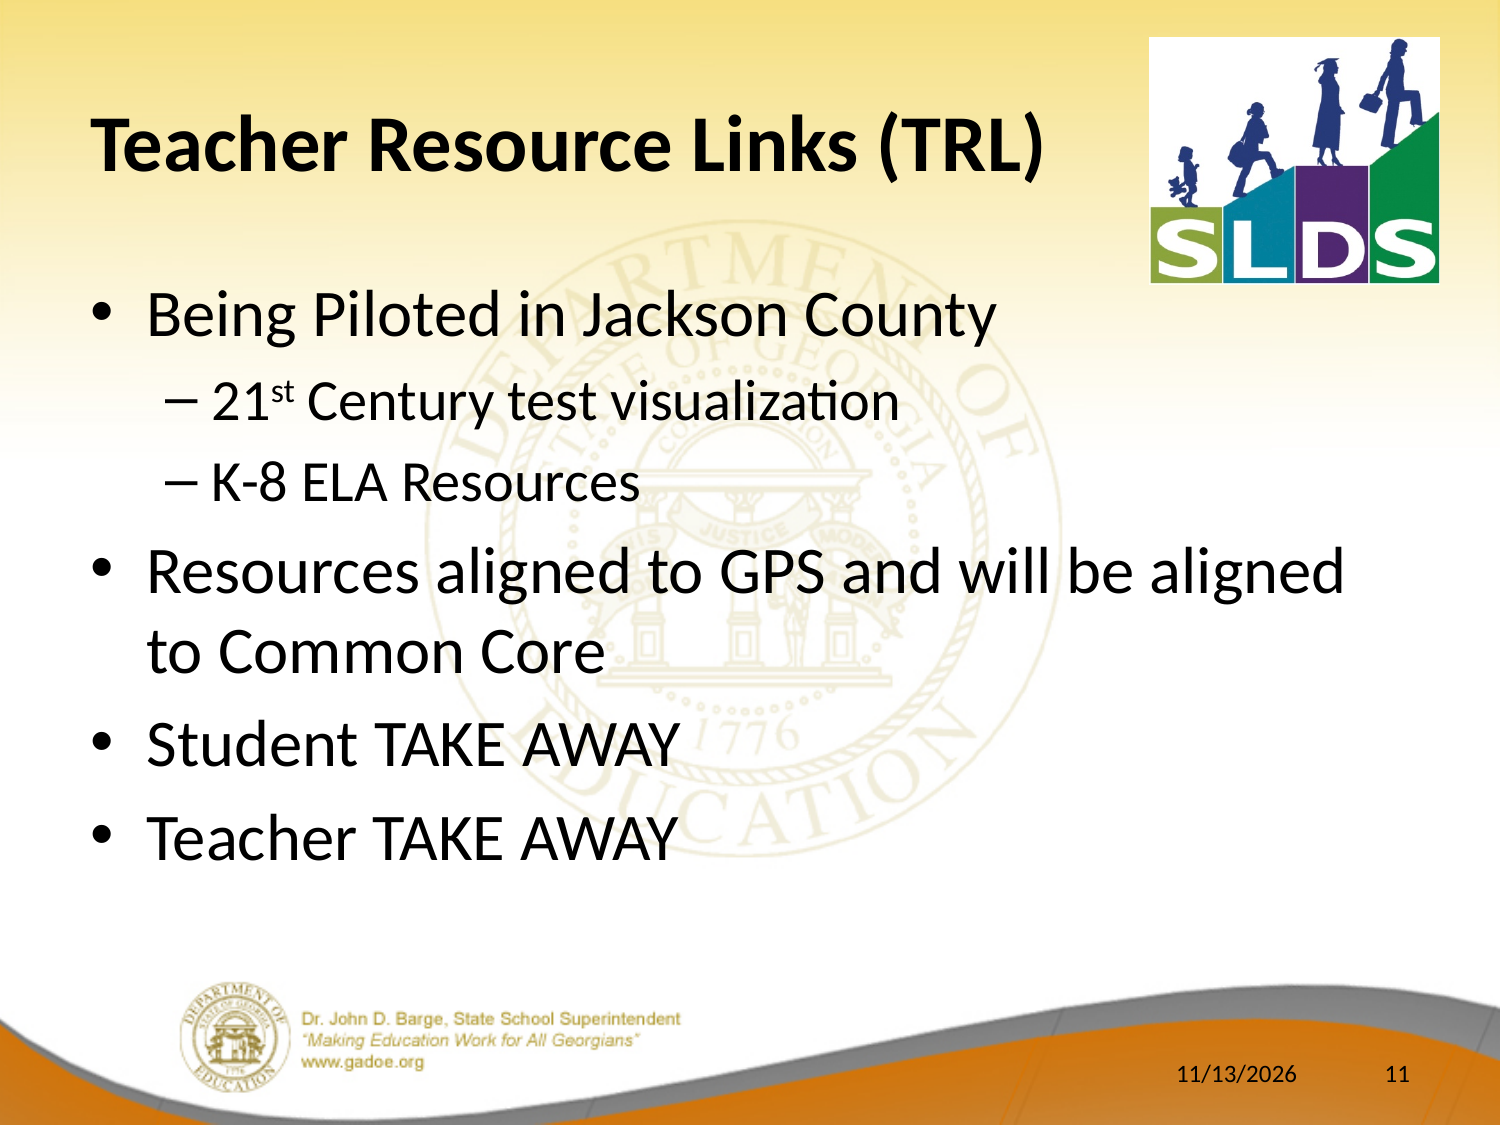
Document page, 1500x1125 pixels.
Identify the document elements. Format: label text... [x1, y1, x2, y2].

picture [0, 0, 1500, 1125]
list Being Piloted in Jackson County 21st Century test visualization K-8 ELA Resources Resources aligned to GPS and will be aligned to Common Core Student TAKE AWAY Teacher TAKE AWAY [75, 262, 1425, 1005]
title Teacher Resource Links (TRL) [75, 45, 1138, 233]
slide_number 11 [1325, 1042, 1425, 1103]
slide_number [1137, 1042, 1313, 1103]
